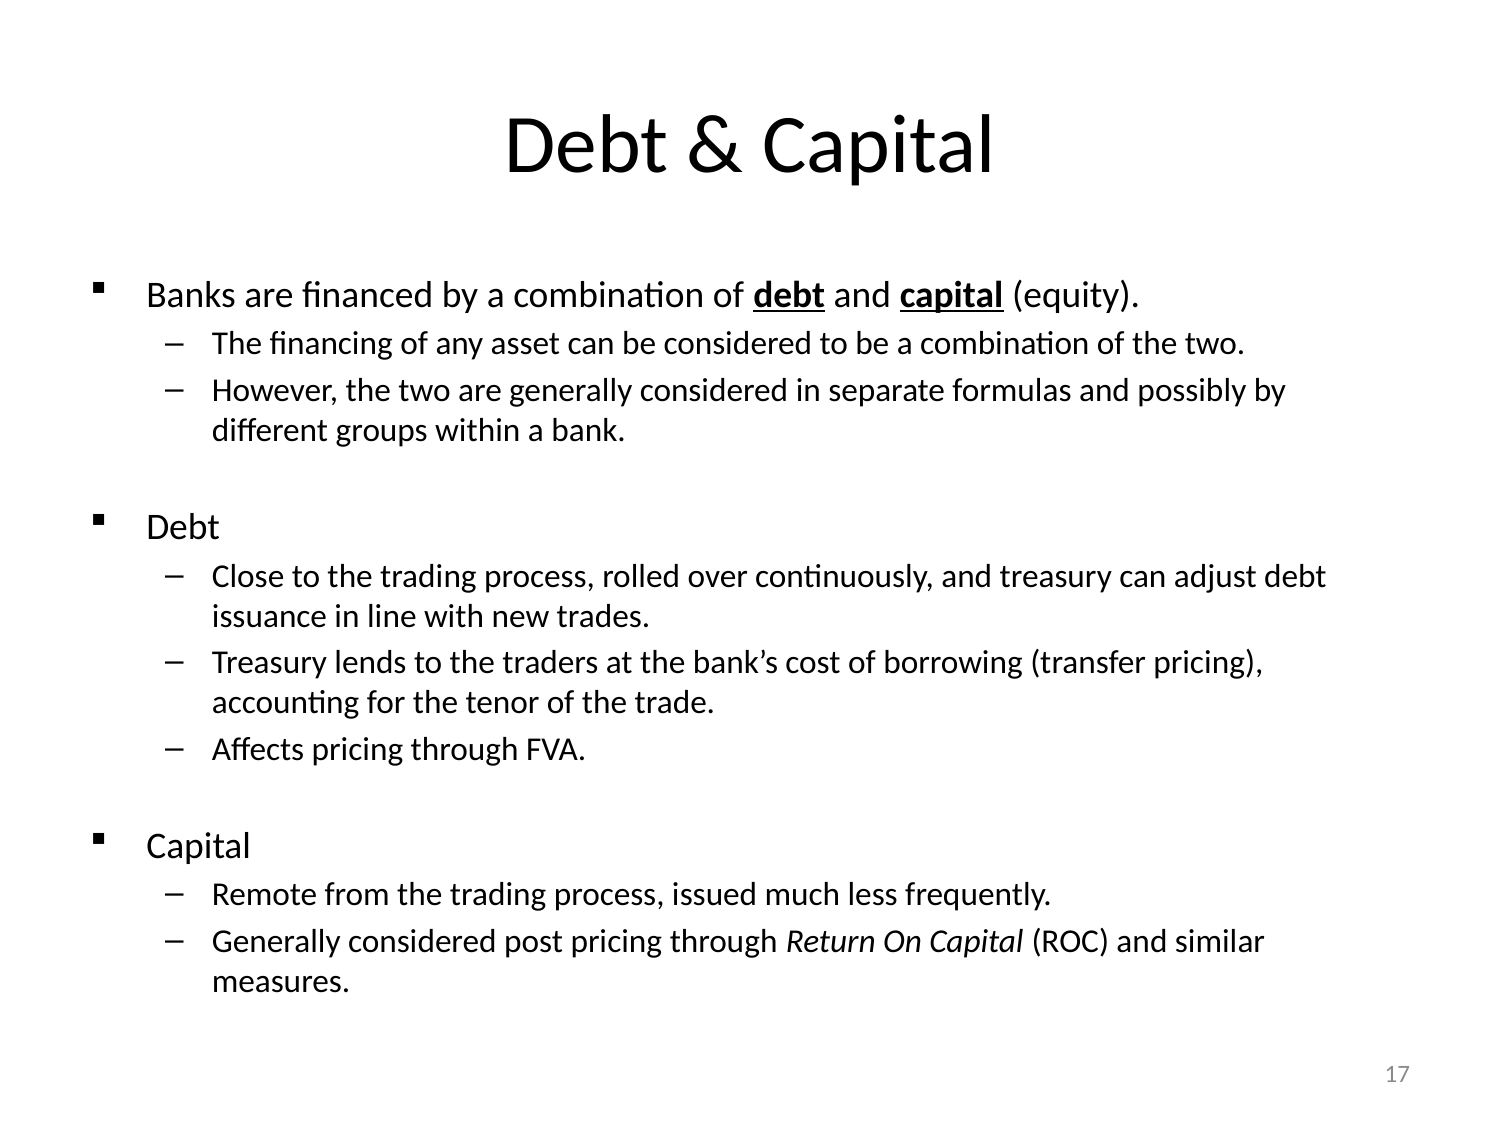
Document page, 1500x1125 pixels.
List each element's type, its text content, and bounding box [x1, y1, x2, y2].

title Debt & Capital [75, 45, 1425, 233]
list Banks are financed by a combination of debt and capital (equity). The financing of any asset can be considered to be a combination of the two. However, the two are generally considered in separate formulas and possibly by different groups within a bank. Debt Close to the trading process, rolled over continuously, and treasury can adjust debt issuance in line with new trades. Treasury lends to the traders at the bank’s cost of borrowing (transfer pricing), accounting for the tenor of the trade. Affects pricing through FVA. Capital Remote from the trading process, issued much less frequently. Generally considered post pricing through Return On Capital (ROC) and similar measures. [75, 262, 1425, 1005]
slide_number 17 [1074, 1042, 1425, 1103]
